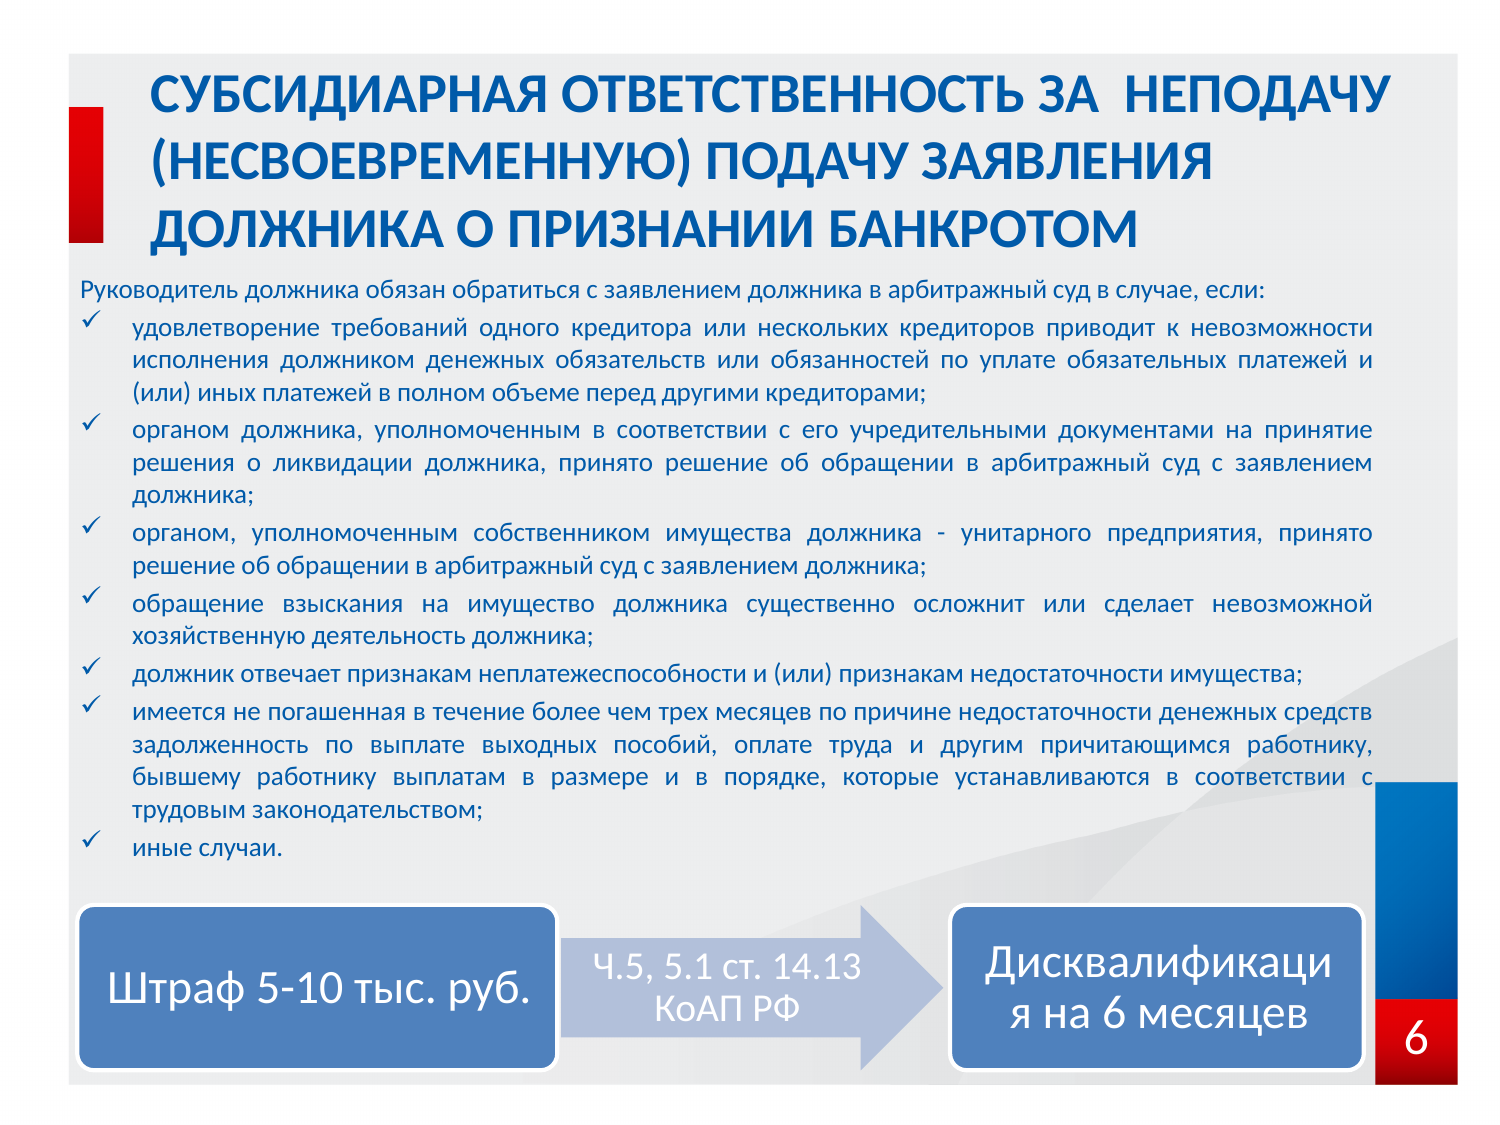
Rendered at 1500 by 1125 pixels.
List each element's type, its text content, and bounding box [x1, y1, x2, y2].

picture [0, 0, 1500, 1125]
slide_number 6 [1365, 991, 1468, 1095]
list Руководитель должника обязан обратиться с заявлением должника в арбитражный суд в случае, если: удовлетворение требований одного кредитора или нескольких кредиторов приводит к невозможности исполнения должником денежных обязательств или обязанностей по уплате обязательных платежей и (или) иных платежей в полном объеме перед другими кредиторами; органом должника, уполномоченным в соответствии с его учредительными документами на принятие решения о ликвидации должника, принято решение об обращении в арбитражный суд с заявлением должника; органом, уполномоченным собственником имущества должника - унитарного предприятия, принято решение об обращении в арбитражный суд с заявлением должника; обращение взыскания на имущество должника существенно осложнит или сделает невозможной хозяйственную деятельность должника; должник отвечает признакам неплатежеспособности и (или) признакам недостаточности имущества; имеется не погашенная в течение более чем трех месяцев по причине недостаточности денежных средств задолженность по выплате выходных пособий, оплате труда и другим причитающимся работнику, бывшему работнику выплатам в размере и в порядке, которые устанавливаются в соответствии с трудовым законодательством; иные случаи. [64, 263, 1388, 894]
title СУБСИДИАРНАЯ ОТВЕТСТВЕННОСТЬ ЗА НЕПОДАЧУ (НЕСВОЕВРЕМЕННУЮ) ПОДАЧУ ЗАЯВЛЕНИЯ ДОЛЖНИКА О ПРИЗНАНИИ БАНКРОТОМ [135, 66, 1448, 248]
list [76, 904, 1365, 1071]
